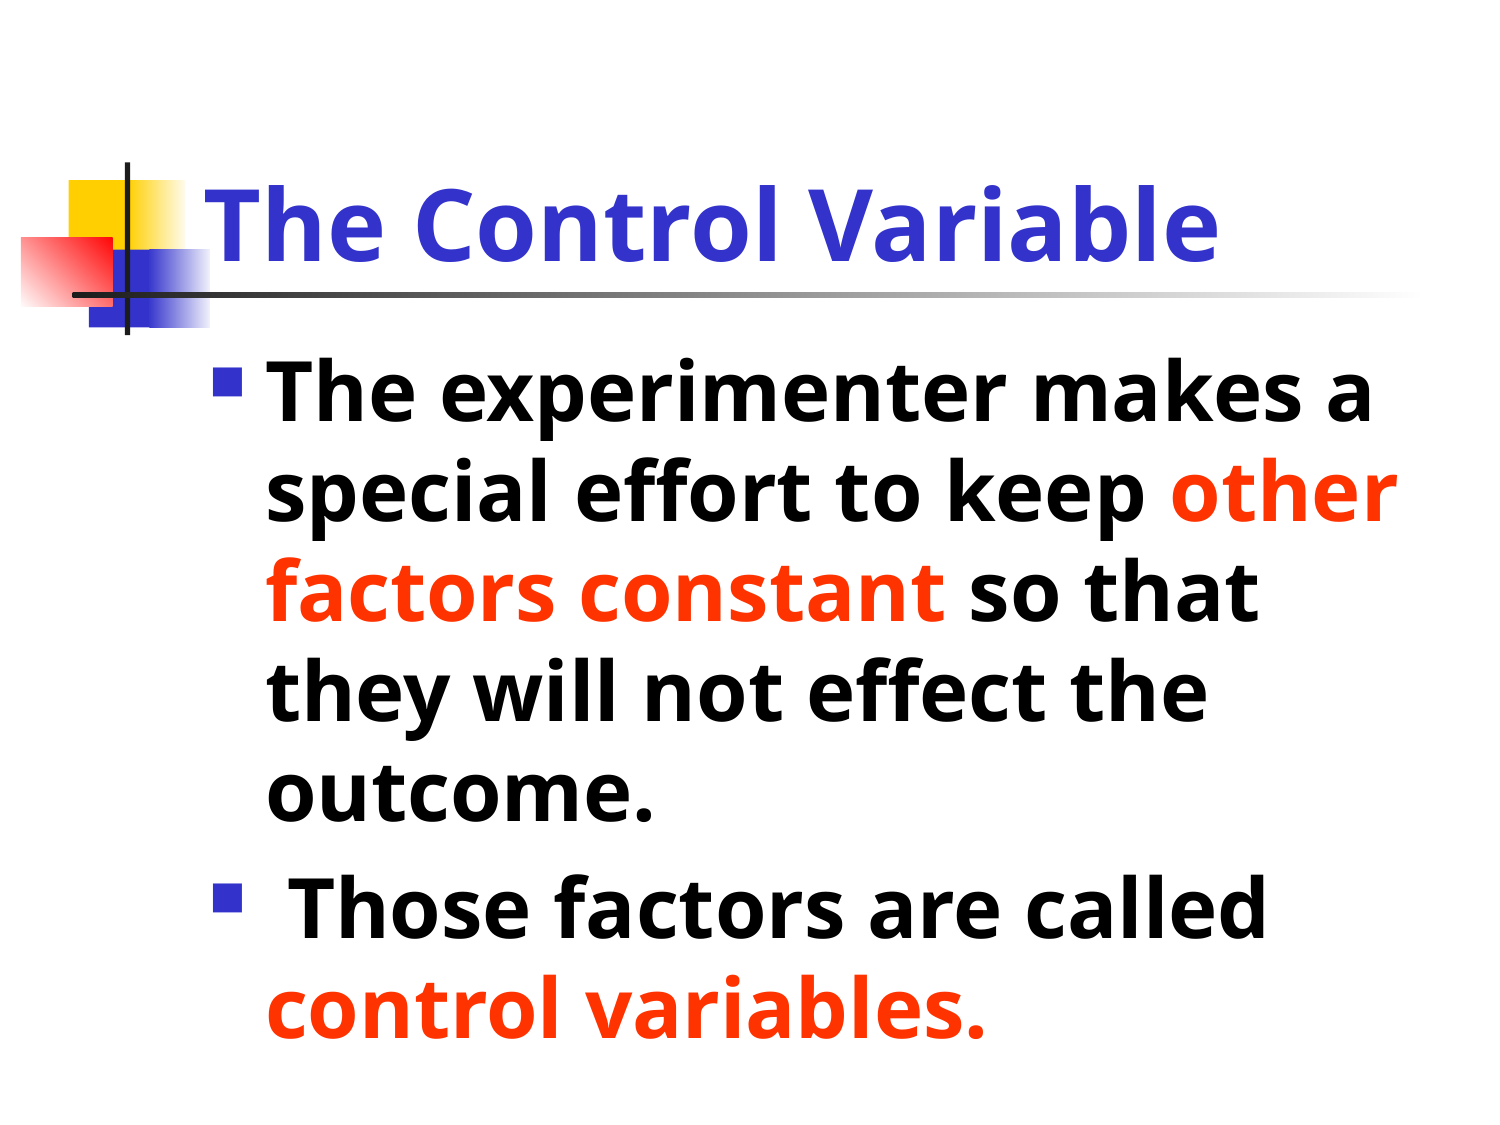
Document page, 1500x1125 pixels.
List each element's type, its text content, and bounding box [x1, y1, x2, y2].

list The experimenter makes a special effort to keep other factors constant so that they will not effect the outcome. Those factors are called control variables. [193, 330, 1470, 1007]
title The Control Variable [188, 101, 1468, 289]
